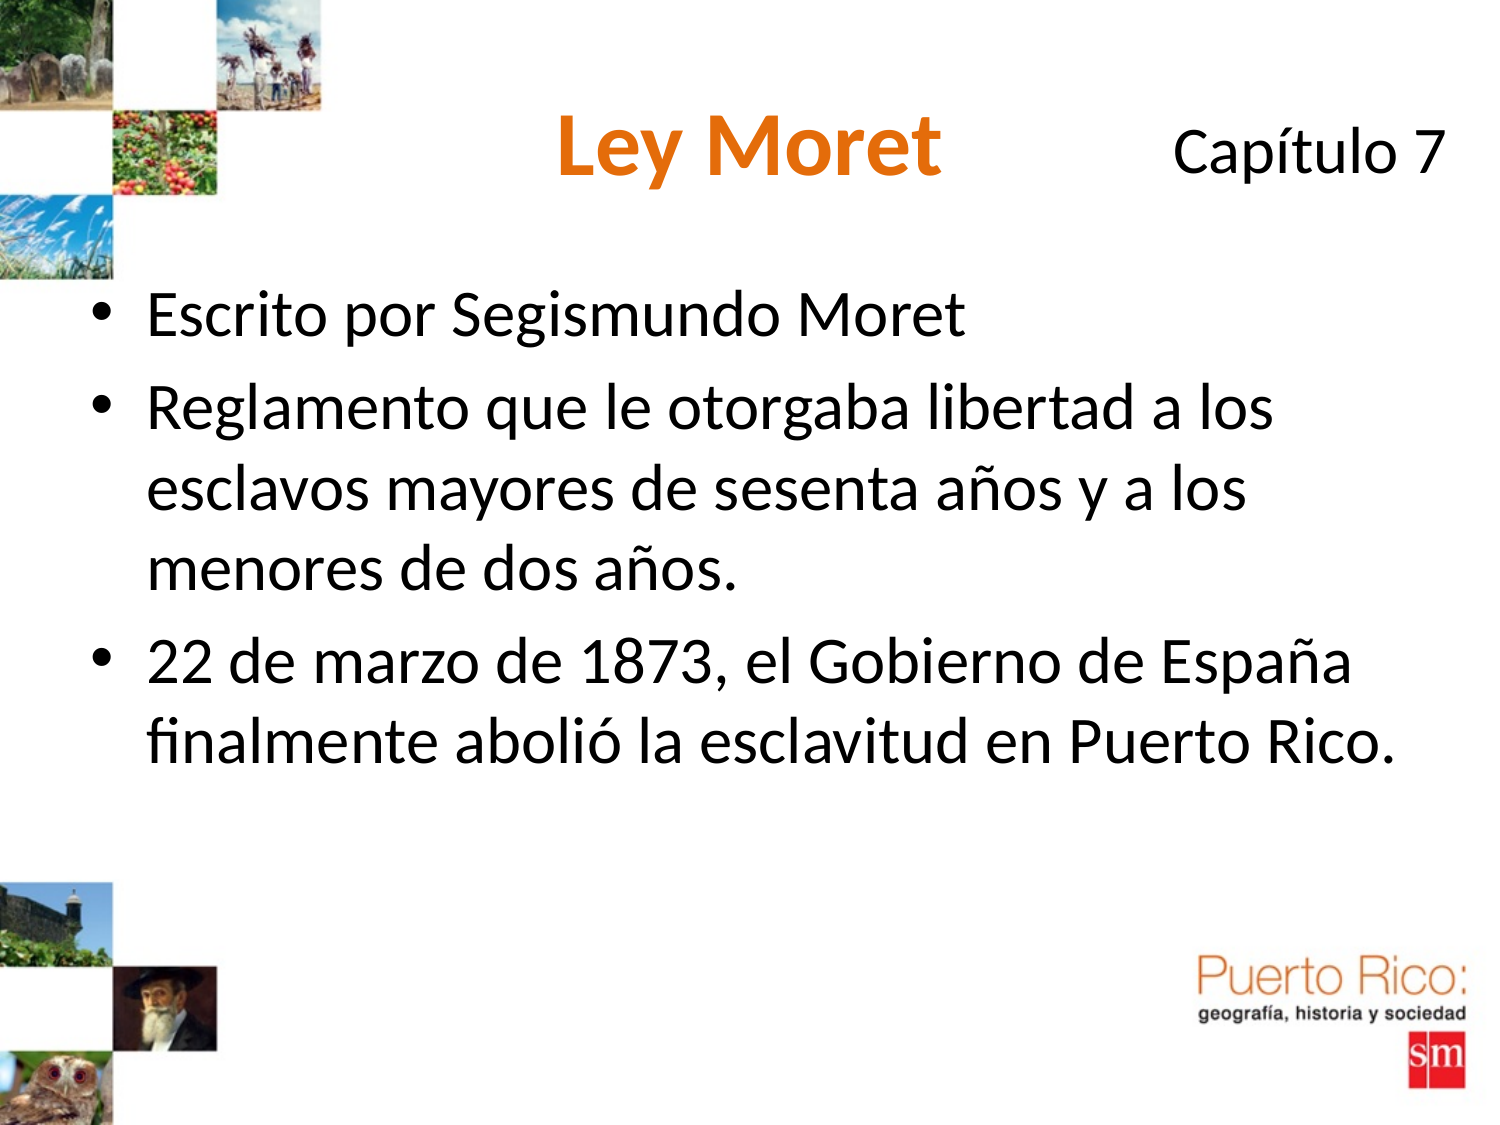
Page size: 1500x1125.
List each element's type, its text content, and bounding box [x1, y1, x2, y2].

list Escrito por Segismundo Moret Reglamento que le otorgaba libertad a los esclavos mayores de sesenta años y a los menores de dos años. 22 de marzo de 1873, el Gobierno de España finalmente abolió la esclavitud en Puerto Rico. [75, 262, 1425, 1005]
picture [0, 0, 1500, 1125]
title Ley Moret [75, 45, 1425, 233]
text_box Capítulo 7 [1037, 99, 1463, 225]
